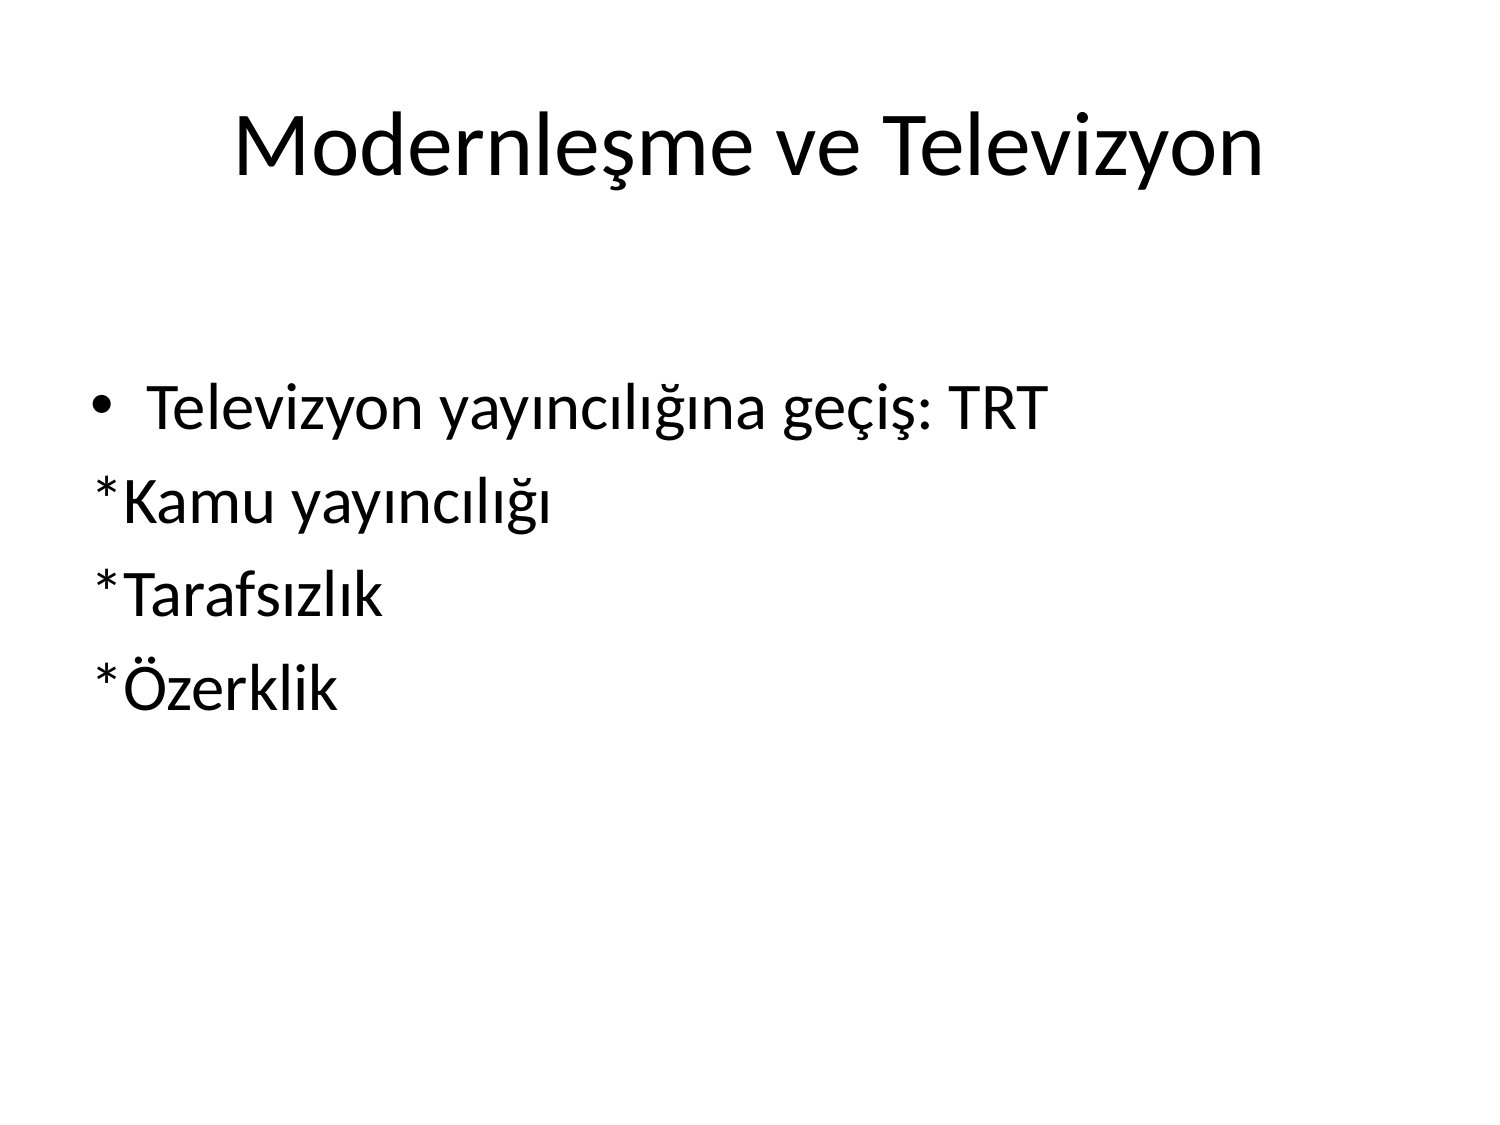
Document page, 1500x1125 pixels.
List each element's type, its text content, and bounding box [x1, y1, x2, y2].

list Televizyon yayıncılığına geçiş: TRT *Kamu yayıncılığı *Tarafsızlık *Özerklik [75, 262, 1425, 1005]
title Modernleşme ve Televizyon [75, 45, 1425, 233]
